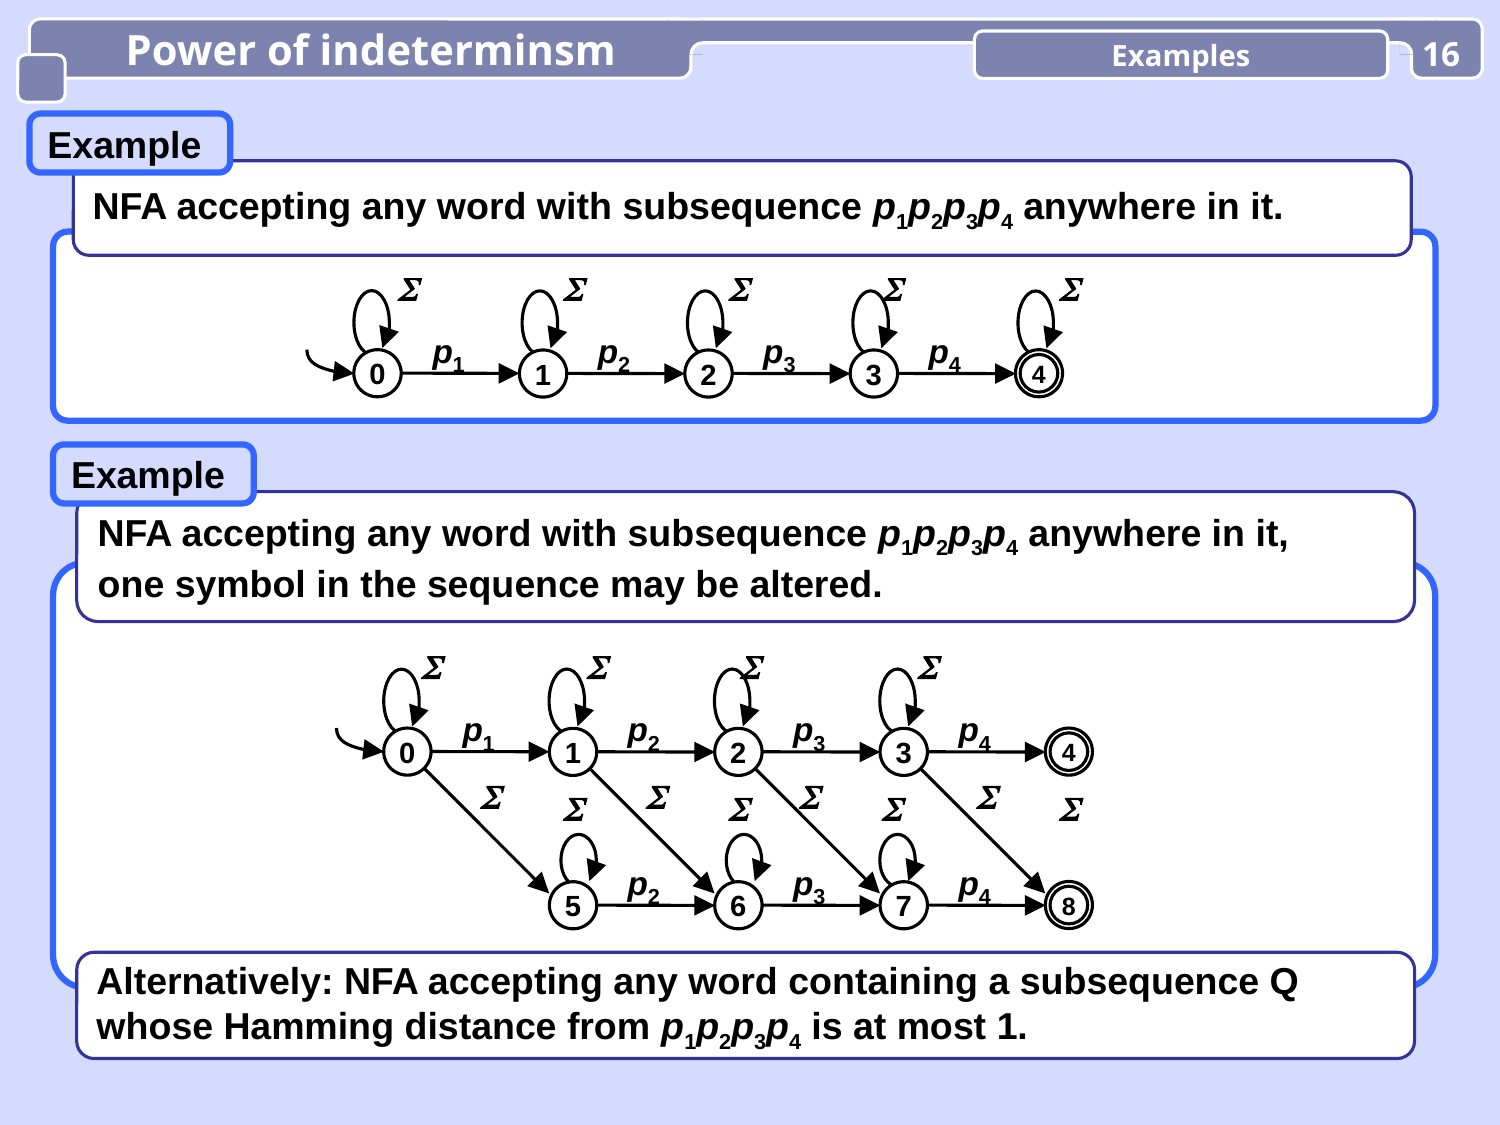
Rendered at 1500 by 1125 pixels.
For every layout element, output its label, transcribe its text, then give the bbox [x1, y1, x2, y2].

text_box  [549, 267, 597, 315]
text_box  [867, 786, 916, 835]
text_box [704, 18, 1398, 43]
text_box  [714, 267, 762, 315]
text_box [921, 769, 1042, 892]
text_box  [867, 267, 916, 315]
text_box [1045, 727, 1093, 776]
text_box p1 [424, 326, 473, 373]
text_box [852, 290, 898, 352]
text_box [53, 564, 1436, 987]
text_box 7 [880, 881, 928, 929]
text_box  [785, 775, 833, 823]
text_box [597, 895, 714, 916]
text_box p2 [590, 326, 638, 373]
text_box p3 [785, 704, 833, 751]
text_box NFA accepting any word with subsequence p1p2p3p4 anywhere in it, one symbol in the sequence may be altered. [76, 491, 1415, 622]
text_box 6 [714, 881, 763, 929]
text_box [17, 54, 66, 103]
text_box [763, 741, 880, 763]
text_box [336, 728, 384, 760]
text_box  [549, 786, 597, 835]
text_box [714, 668, 760, 731]
text_box [424, 768, 550, 894]
text_box [548, 668, 595, 731]
text_box Example [29, 113, 231, 173]
text_box [590, 769, 715, 894]
text_box 3 [850, 349, 898, 398]
text_box 2 [684, 349, 733, 398]
text_box 3 [880, 728, 928, 776]
text_box [898, 363, 1010, 384]
text_box p4 [920, 326, 969, 373]
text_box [1045, 881, 1093, 929]
text_box  [1045, 267, 1093, 315]
text_box  [466, 775, 514, 823]
text_box [928, 895, 1040, 916]
text_box [726, 834, 772, 882]
text_box p2 [620, 857, 668, 905]
text_box 1 [549, 728, 597, 776]
text_box NFA accepting any word with subsequence p1p2p3p4 anywhere in it. [73, 160, 1412, 256]
text_box [763, 895, 880, 916]
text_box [1015, 349, 1063, 397]
text_box [401, 363, 519, 384]
text_box  [407, 645, 455, 693]
text_box 2 [714, 728, 763, 776]
text_box [1017, 290, 1063, 348]
text_box 1 [519, 349, 567, 398]
text_box 16 [1411, 33, 1471, 74]
text_box [928, 741, 1040, 763]
text_box [567, 363, 684, 384]
text_box  [714, 786, 762, 835]
text_box p4 [950, 857, 999, 905]
text_box p4 [950, 704, 999, 751]
text_box p1 [454, 704, 503, 751]
text_box  [726, 645, 774, 693]
text_box 0 [383, 728, 432, 776]
text_box [1413, 19, 1483, 79]
text_box [687, 290, 733, 352]
text_box [597, 741, 714, 763]
text_box [353, 290, 399, 353]
text_box  [903, 645, 951, 693]
text_box [879, 668, 925, 731]
text_box Alternatively: NFA accepting any word containing a subsequence Q whose Hamming distance from p1p2p3p4 is at most 1. [76, 952, 1415, 1059]
text_box  [572, 645, 621, 693]
text_box [522, 290, 568, 352]
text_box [666, 18, 704, 55]
text_box [879, 834, 926, 885]
text_box Power of indeterminsm [29, 18, 691, 79]
text_box 0 [353, 349, 402, 397]
text_box p2 [620, 704, 668, 751]
text_box [383, 669, 429, 731]
text_box [432, 741, 549, 763]
text_box Examples [974, 30, 1388, 79]
text_box [755, 769, 880, 894]
text_box [53, 231, 1436, 421]
text_box  [1045, 786, 1093, 835]
text_box p3 [755, 326, 803, 373]
text_box  [962, 775, 1010, 823]
text_box [560, 834, 607, 882]
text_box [1399, 18, 1436, 55]
text_box Example [53, 444, 254, 504]
text_box 5 [549, 881, 597, 929]
text_box [733, 363, 850, 384]
text_box  [383, 267, 432, 315]
text_box [306, 349, 355, 382]
text_box p3 [785, 857, 833, 905]
text_box  [631, 775, 680, 823]
